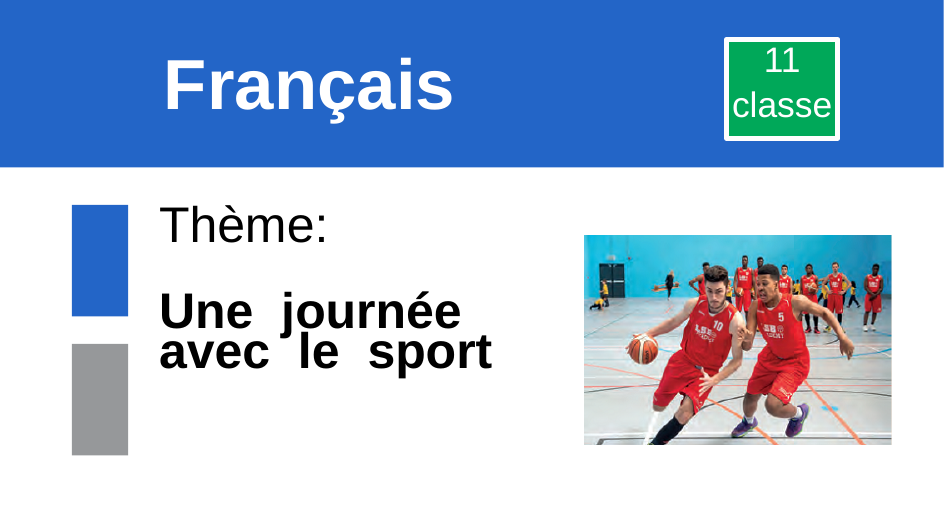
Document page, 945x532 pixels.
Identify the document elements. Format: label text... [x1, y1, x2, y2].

picture [584, 235, 892, 446]
text_box [71, 343, 129, 456]
text_box [0, 0, 944, 168]
title Français [161, 34, 554, 126]
text_box Thème: Une journée avec le sport [156, 209, 565, 420]
text_box [726, 39, 838, 139]
text_box [71, 204, 129, 317]
